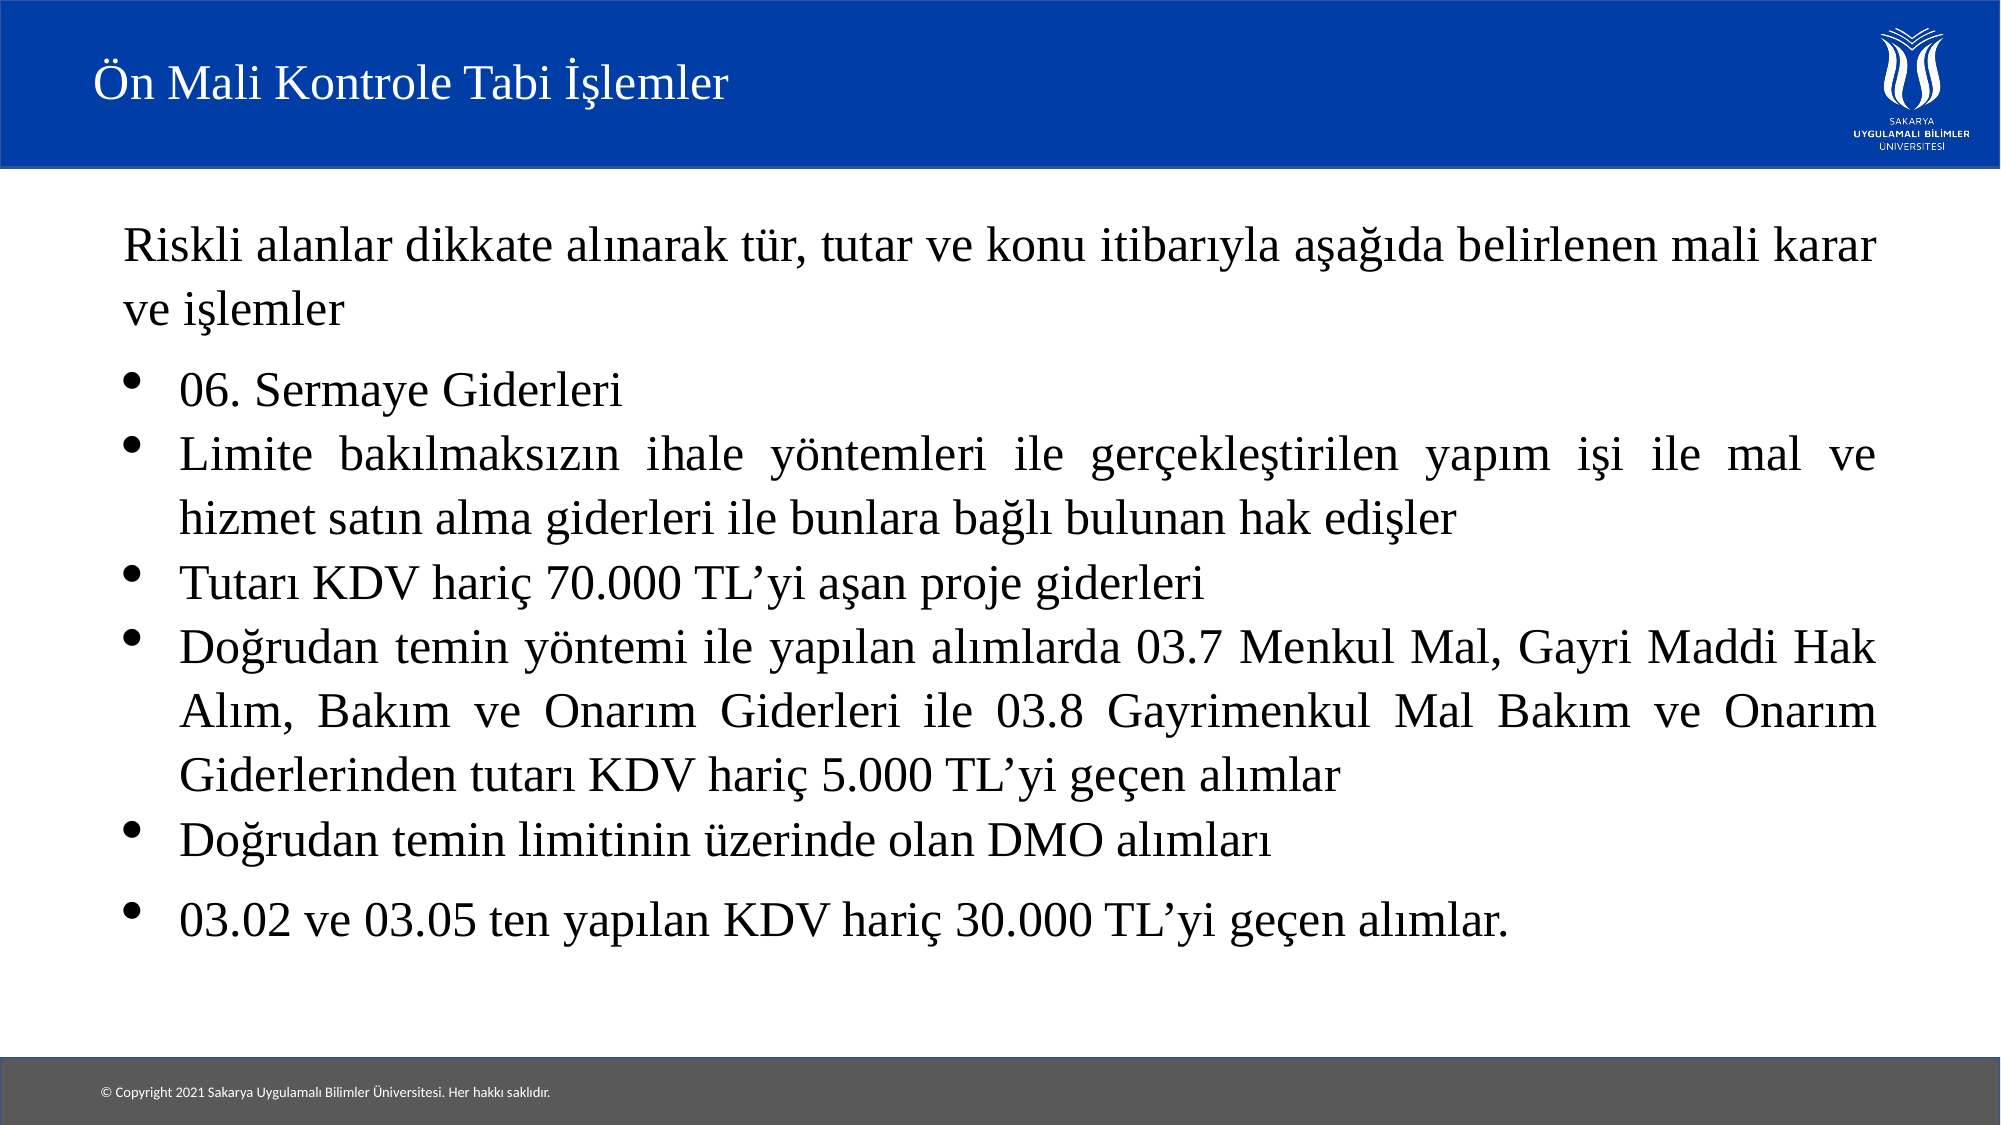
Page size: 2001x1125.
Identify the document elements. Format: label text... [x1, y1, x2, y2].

title Ön Mali Kontrole Tabi İşlemler [78, 29, 1734, 139]
text_box Riskli alanlar dikkate alınarak tür, tutar ve konu itibarıyla aşağıda belirlenen mali karar ve işlemler 06. Sermaye Giderleri Limite bakılmaksızın ihale yöntemleri ile gerçekleştirilen yapım işi ile mal ve hizmet satın alma giderleri ile bunlara bağlı bulunan hak edişler Tutarı KDV hariç 70.000 TL’yi aşan proje giderleri Doğrudan temin yöntemi ile yapılan alımlarda 03.7 Menkul Mal, Gayri Maddi Hak Alım, Bakım ve Onarım Giderleri ile 03.8 Gayrimenkul Mal Bakım ve Onarım Giderlerinden tutarı KDV hariç 5.000 TL’yi geçen alımlar Doğrudan temin limitinin üzerinde olan DMO alımları 03.02 ve 03.05 ten yapılan KDV hariç 30.000 TL’yi geçen alımlar. [108, 200, 1894, 955]
